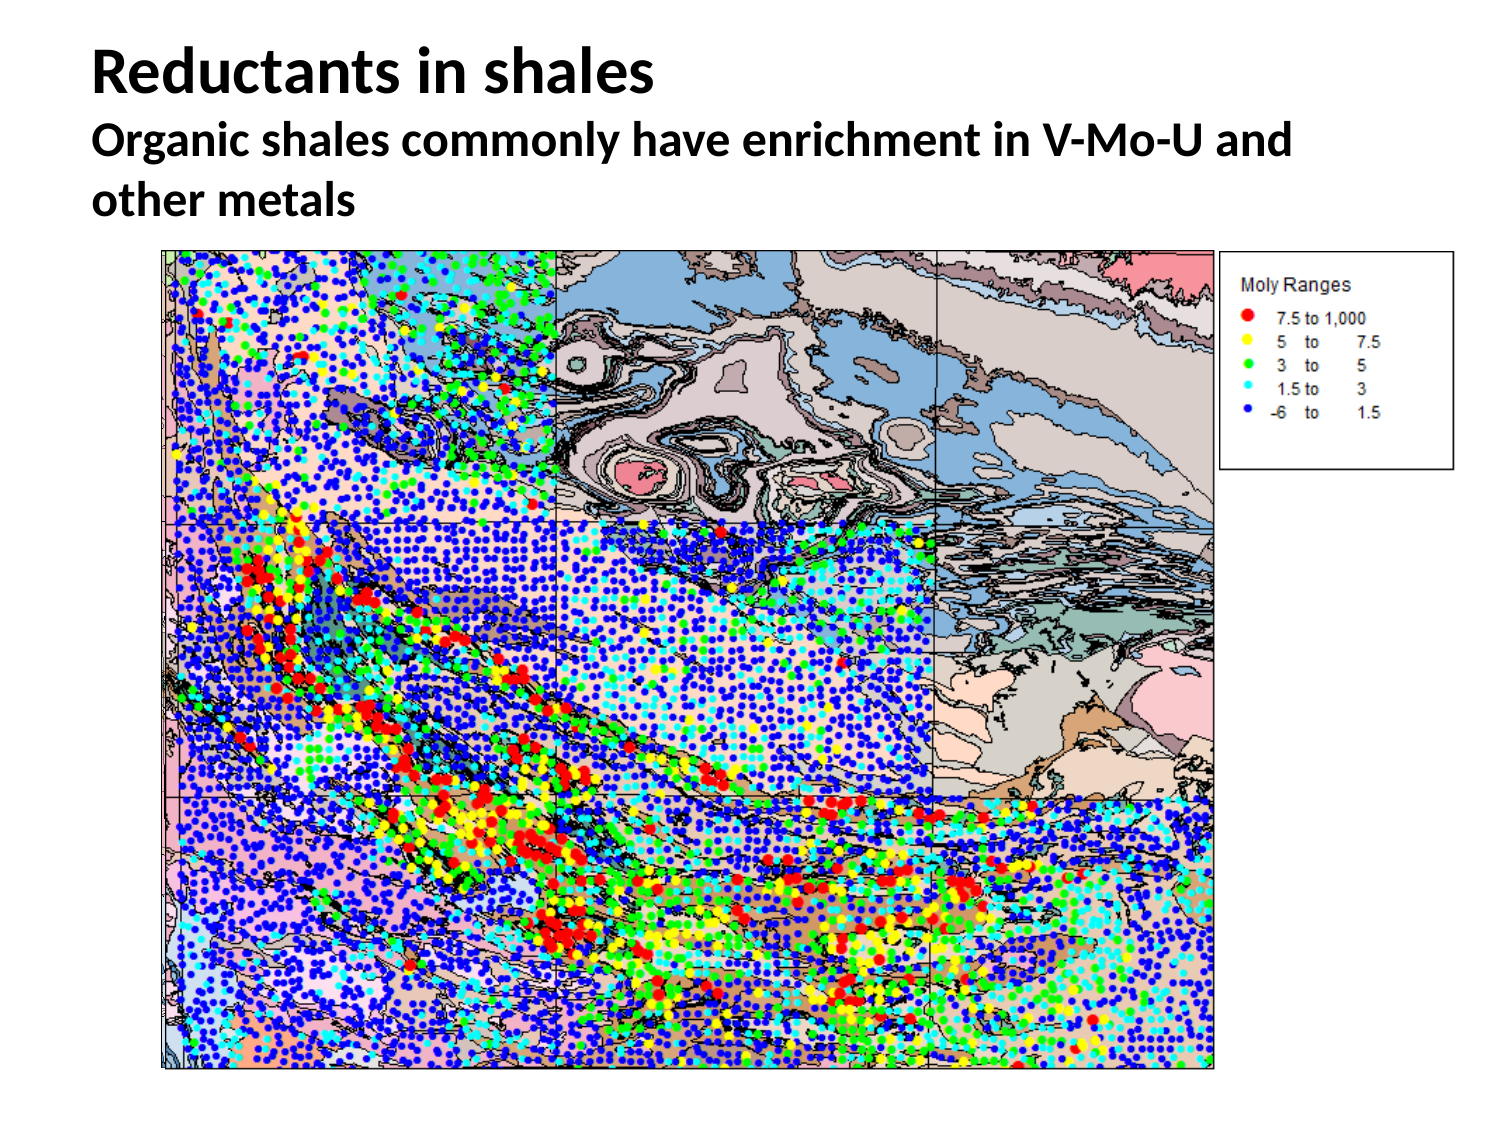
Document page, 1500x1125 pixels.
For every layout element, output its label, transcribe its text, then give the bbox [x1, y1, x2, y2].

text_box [165, 250, 1456, 1071]
text_box Reductants in shales Organic shales commonly have enrichment in V-Mo-U and other metals [76, 19, 1400, 234]
picture [161, 250, 165, 1068]
